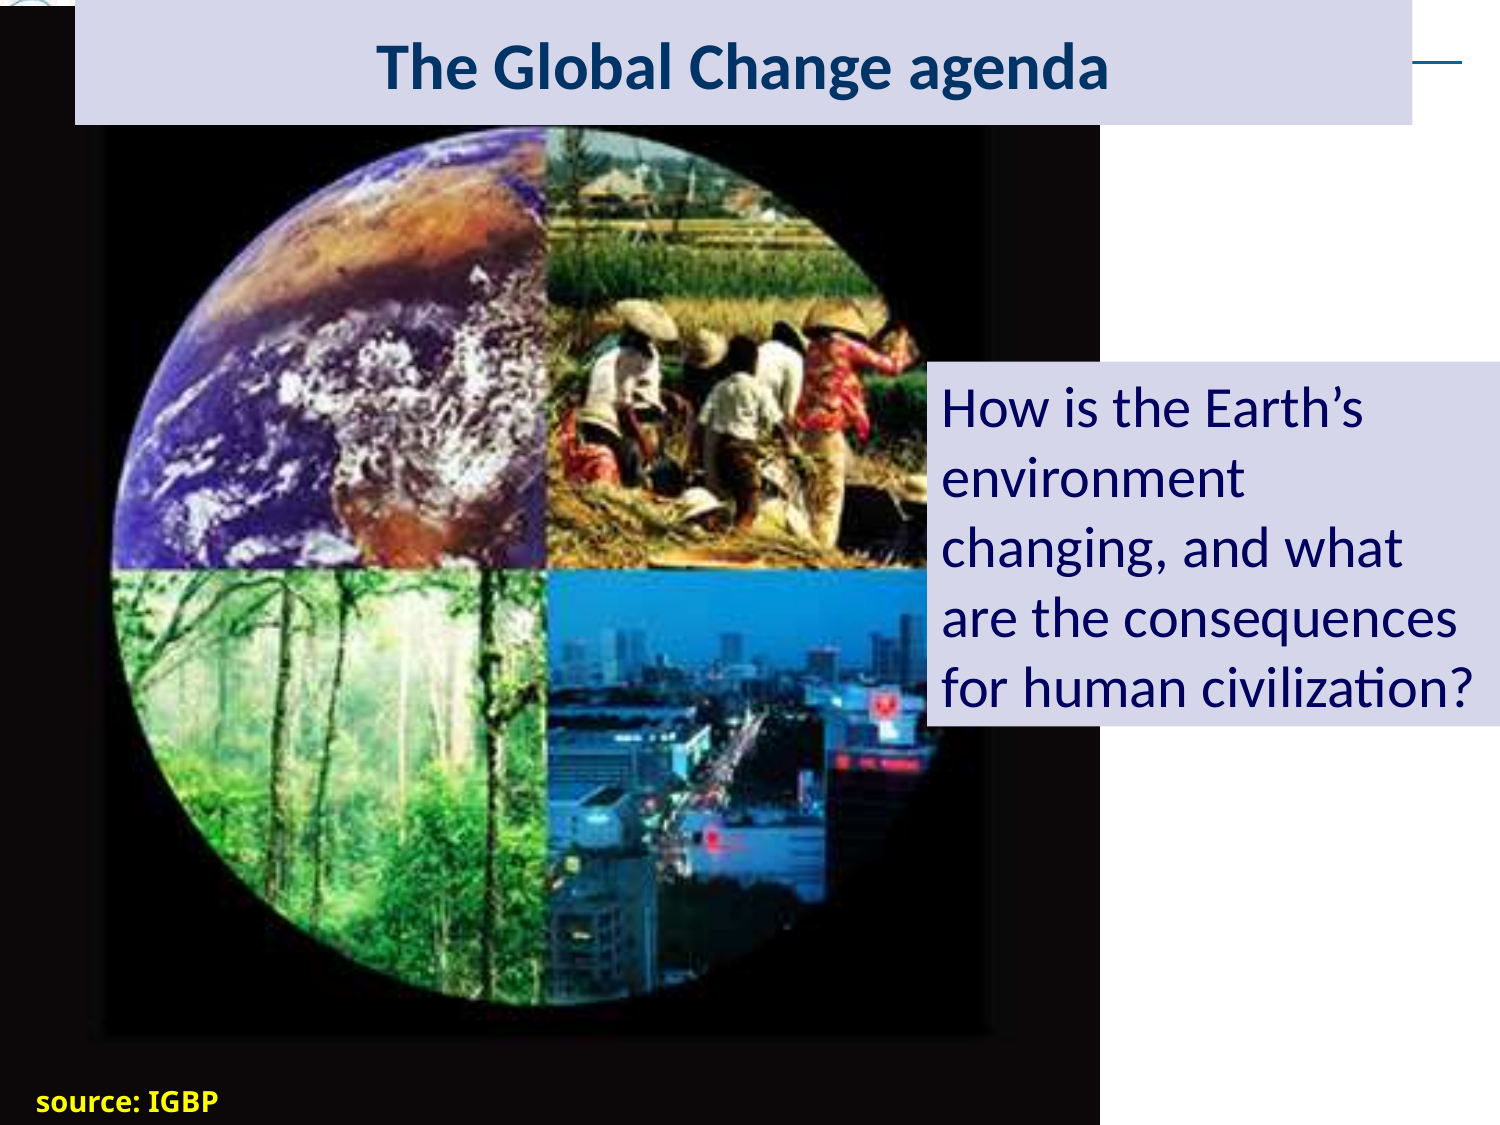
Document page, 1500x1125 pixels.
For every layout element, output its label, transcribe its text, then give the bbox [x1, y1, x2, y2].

text_box How is the Earth’s environment changing, and what are the consequences for human civilization? [1104, 361, 1500, 727]
picture [0, 0, 1101, 1125]
title The Global Change agenda [75, 0, 1413, 125]
